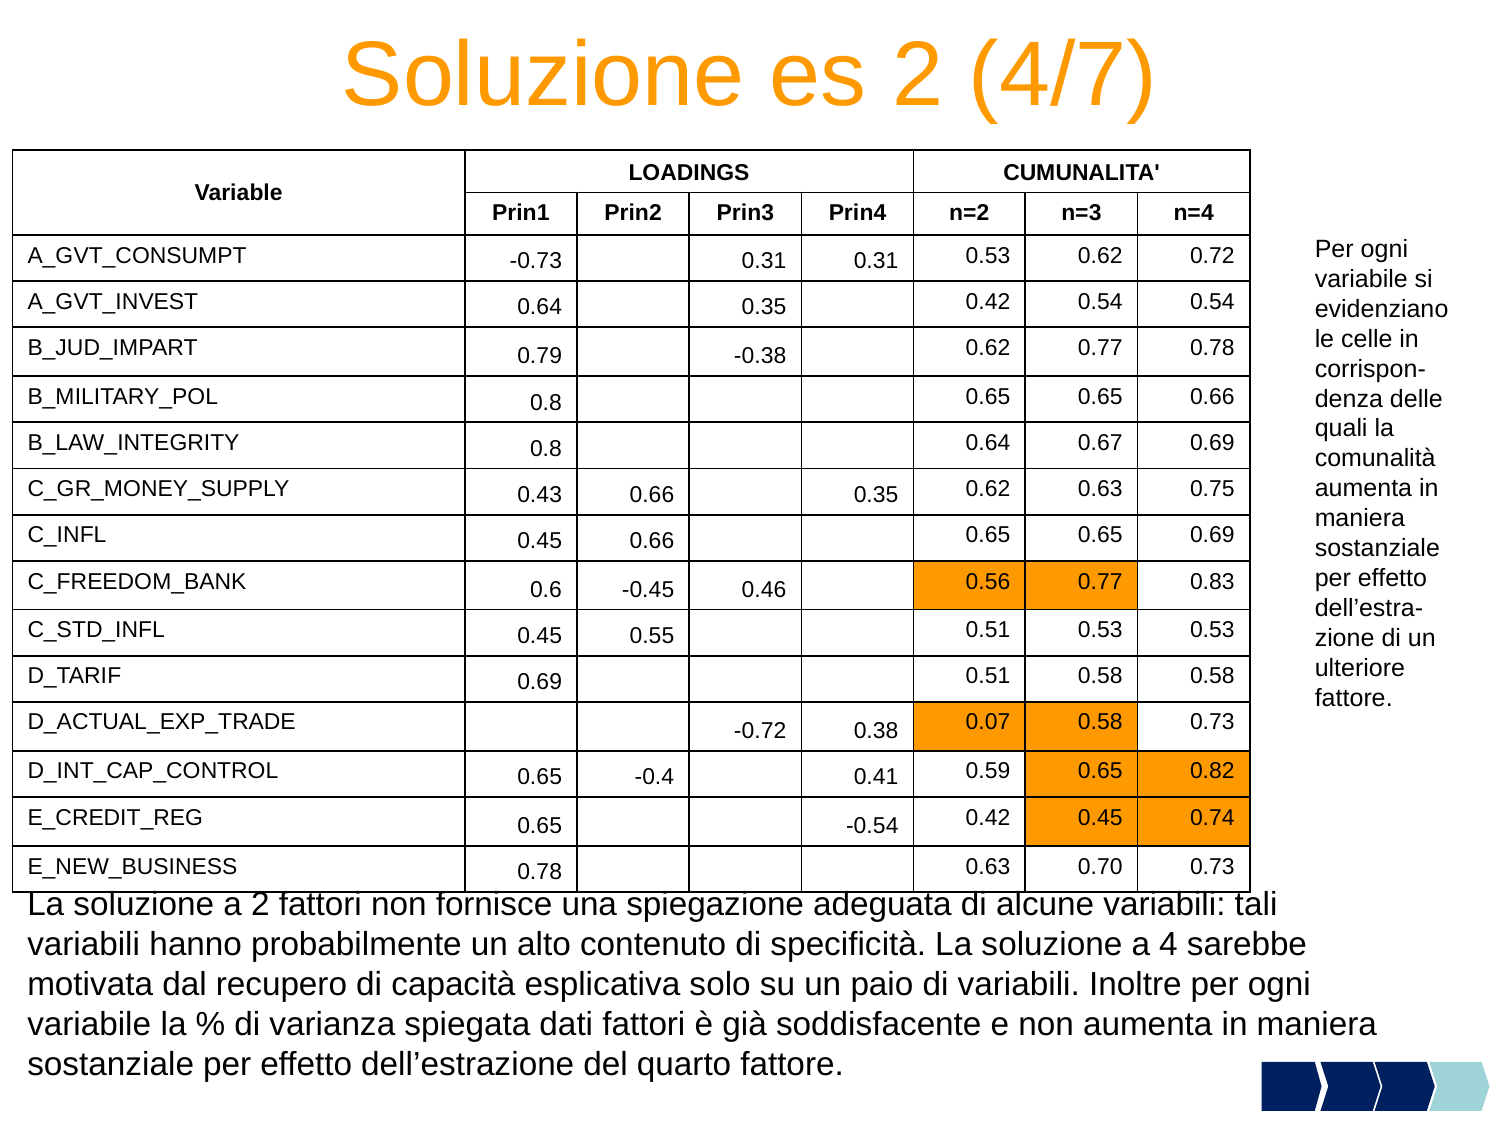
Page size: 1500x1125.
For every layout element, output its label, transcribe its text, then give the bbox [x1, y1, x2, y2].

table_cell 0.55 [578, 610, 688, 655]
table_cell [578, 328, 688, 375]
table_cell 0.31 [690, 236, 801, 280]
table_cell 0.54 [1138, 282, 1224, 326]
table_cell 0.07 [914, 703, 1024, 750]
table_cell C_FREEDOM_BANK [13, 562, 464, 609]
table_cell -0.54 [802, 798, 913, 845]
table_cell 0.62 [914, 328, 1024, 375]
table_cell [578, 657, 688, 701]
table_cell 0.51 [914, 657, 1024, 701]
table_cell 0.83 [1138, 562, 1224, 609]
table_cell 0.66 [578, 516, 688, 560]
table_cell 0.73 [1138, 703, 1249, 750]
table_cell 0.53 [1026, 610, 1137, 655]
table_cell 0.31 [802, 236, 913, 280]
table_cell [802, 282, 913, 326]
table_cell 0.58 [1026, 703, 1137, 750]
table_cell 0.8 [466, 423, 576, 468]
table_cell [690, 657, 801, 701]
table_cell [690, 752, 801, 796]
table_cell 0.65 [914, 516, 1024, 560]
table_cell 0.69 [1138, 423, 1224, 468]
table_cell -0.72 [690, 703, 801, 750]
table_cell 0.69 [466, 657, 576, 701]
table_cell E_NEW_BUSINESS [13, 847, 464, 874]
table_cell 0.79 [466, 328, 576, 375]
table_cell C_INFL [13, 516, 464, 560]
table_cell 0.65 [1026, 516, 1137, 560]
table_cell 0.82 [1138, 752, 1249, 796]
table_cell Prin3 [690, 193, 801, 234]
text_box [1262, 1062, 1321, 1111]
table_cell 0.35 [690, 282, 801, 326]
table_cell Prin2 [578, 193, 688, 234]
table_cell 0.46 [690, 562, 801, 609]
table_cell A_GVT_CONSUMPT [13, 236, 464, 280]
table_cell 0.58 [1138, 657, 1224, 701]
table_cell [578, 847, 688, 874]
table_cell [802, 516, 913, 560]
table_cell C_STD_INFL [13, 610, 464, 655]
table_cell [802, 423, 913, 468]
table_cell [690, 377, 801, 421]
text_box [1375, 1062, 1434, 1111]
table_cell Prin1 [466, 193, 576, 234]
table_cell [578, 377, 688, 421]
table_cell 0.51 [914, 610, 1024, 655]
table_cell -0.4 [578, 752, 688, 796]
table_cell [578, 703, 688, 750]
table_cell 0.65 [466, 798, 576, 845]
table_cell [578, 798, 688, 845]
table_cell 0.75 [1138, 469, 1224, 514]
table_cell B_LAW_INTEGRITY [13, 423, 464, 468]
table_cell D_TARIF [13, 657, 464, 701]
table_cell 0.67 [1026, 423, 1137, 468]
table_header Variable [13, 151, 464, 234]
table_cell Prin4 [802, 193, 913, 234]
table_cell 0.65 [466, 752, 576, 796]
text_box [1430, 1062, 1489, 1111]
table_cell 0.38 [802, 703, 913, 750]
table_cell 0.78 [1138, 328, 1224, 375]
table_cell 0.41 [802, 752, 913, 796]
table_cell 0.45 [1026, 798, 1137, 845]
table_cell 0.65 [1026, 752, 1137, 796]
table_header CUMUNALITA' [914, 151, 1249, 192]
table_cell 0.42 [914, 798, 1024, 845]
table_cell 0.43 [466, 469, 576, 514]
table_cell 0.65 [914, 377, 1024, 421]
table_cell 0.64 [466, 282, 576, 326]
table_cell [466, 703, 576, 750]
table_cell [578, 236, 688, 280]
table_cell B_MILITARY_POL [13, 377, 464, 421]
table_cell [802, 562, 913, 609]
table_cell 0.63 [914, 847, 1024, 874]
table_cell -0.45 [578, 562, 688, 609]
table_cell C_GR_MONEY_SUPPLY [13, 469, 464, 514]
table_cell [578, 423, 688, 468]
table_cell n=3 [1026, 193, 1137, 234]
table_cell 0.74 [1138, 798, 1249, 845]
table_cell [690, 847, 801, 874]
table_cell 0.69 [1138, 516, 1224, 560]
table_cell [578, 282, 688, 326]
table_cell 0.42 [914, 282, 1024, 326]
table_cell n=4 [1138, 193, 1249, 234]
table_cell [802, 610, 913, 655]
table_cell D_ACTUAL_EXP_TRADE [13, 703, 464, 750]
table_cell -0.38 [690, 328, 801, 375]
table_cell 0.59 [914, 752, 1024, 796]
text_box La soluzione a 2 fattori non fornisce una spiegazione adeguata di alcune variabili: tali variabili hanno probabilmente un alto contenuto di specificità. La soluzione a 4 sarebbe motivata dal recupero di capacità esplicativa solo su un paio di variabili. Inoltre per ogni variabile la % di varianza spiegata dati fattori è già soddisfacente e non aumenta in maniera sostanziale per effetto dell’estrazione del quarto fattore. [0, 874, 1403, 1090]
table_cell 0.54 [1026, 282, 1137, 326]
table_cell 0.8 [466, 377, 576, 421]
table_cell 0.45 [466, 516, 576, 560]
table_cell 0.73 [1138, 847, 1249, 874]
table_cell [802, 847, 913, 874]
table_cell 0.6 [466, 562, 576, 609]
table_cell 0.45 [466, 610, 576, 655]
table_cell E_CREDIT_REG [13, 798, 464, 845]
table_cell B_JUD_IMPART [13, 328, 464, 375]
table_cell 0.70 [1026, 847, 1137, 874]
table_cell 0.66 [1138, 377, 1224, 421]
table_cell [802, 328, 913, 375]
table_cell 0.58 [1026, 657, 1137, 701]
table_cell 0.53 [914, 236, 1024, 280]
table_cell 0.53 [1138, 610, 1224, 655]
table_cell [802, 657, 913, 701]
table_cell [690, 610, 801, 655]
table_cell -0.73 [466, 236, 576, 280]
table_cell 0.77 [1026, 328, 1137, 375]
title Soluzione es 2 (4/7) [75, 0, 1425, 163]
table_cell 0.62 [1026, 236, 1137, 280]
text_box [1321, 1062, 1380, 1111]
table_cell 0.56 [914, 562, 1024, 609]
table_cell [690, 516, 801, 560]
table_cell 0.66 [578, 469, 688, 514]
table_cell 0.35 [802, 469, 913, 514]
table_cell A_GVT_INVEST [13, 282, 464, 326]
table_header LOADINGS [466, 151, 913, 192]
table_cell 0.63 [1026, 469, 1137, 514]
table_cell [690, 798, 801, 845]
table_cell 0.72 [1138, 236, 1224, 280]
text_box Per ogni variabile si evidenziano le celle in corrispon-denza delle quali la comunalità aumenta in maniera sostanziale per effetto dell’estra-zione di un ulteriore fattore. [1224, 224, 1468, 719]
table_cell [690, 469, 801, 514]
table_cell D_INT_CAP_CONTROL [13, 752, 464, 796]
table_cell [690, 423, 801, 468]
table_cell [802, 377, 913, 421]
table_cell 0.78 [466, 847, 576, 874]
table_cell 0.62 [914, 469, 1024, 514]
table_cell 0.64 [914, 423, 1024, 468]
table_cell 0.77 [1026, 562, 1137, 609]
table_cell n=2 [914, 193, 1024, 234]
table_cell 0.65 [1026, 377, 1137, 421]
